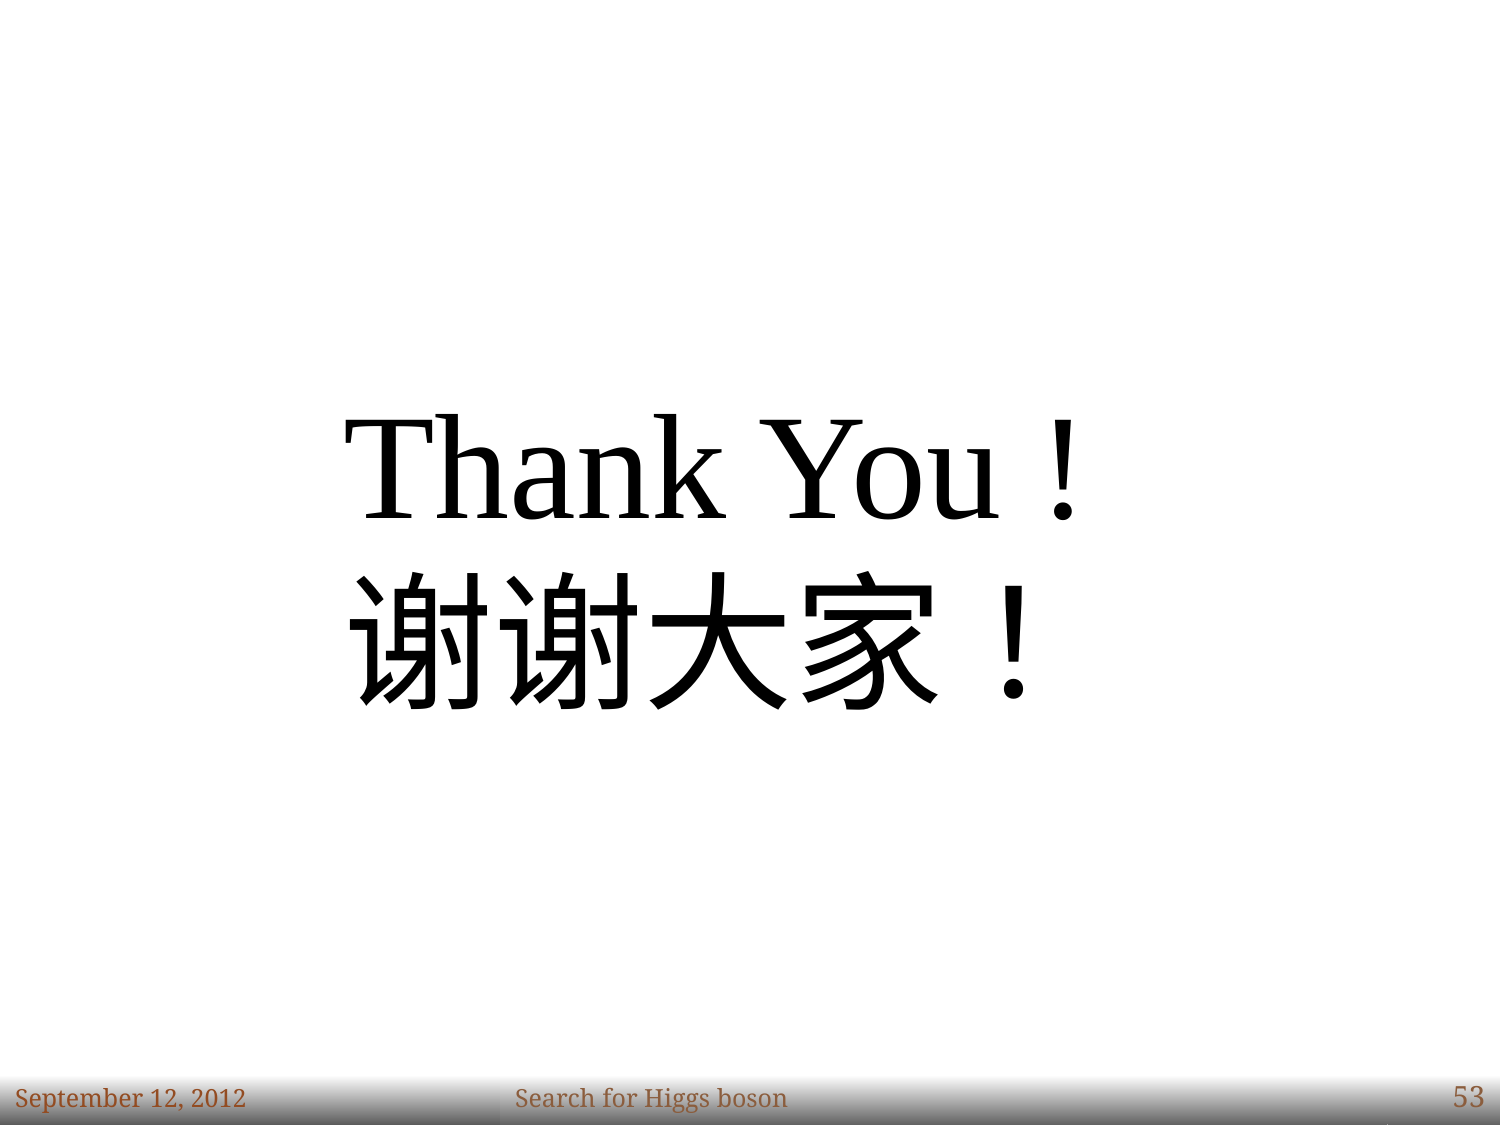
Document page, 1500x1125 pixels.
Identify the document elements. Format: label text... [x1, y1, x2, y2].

text_box Thank You ! 谢谢大家 ！ [328, 361, 1142, 737]
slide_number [0, 1074, 500, 1125]
footer Search for Higgs boson [500, 1074, 1387, 1125]
slide_number 53 [1387, 1074, 1500, 1125]
